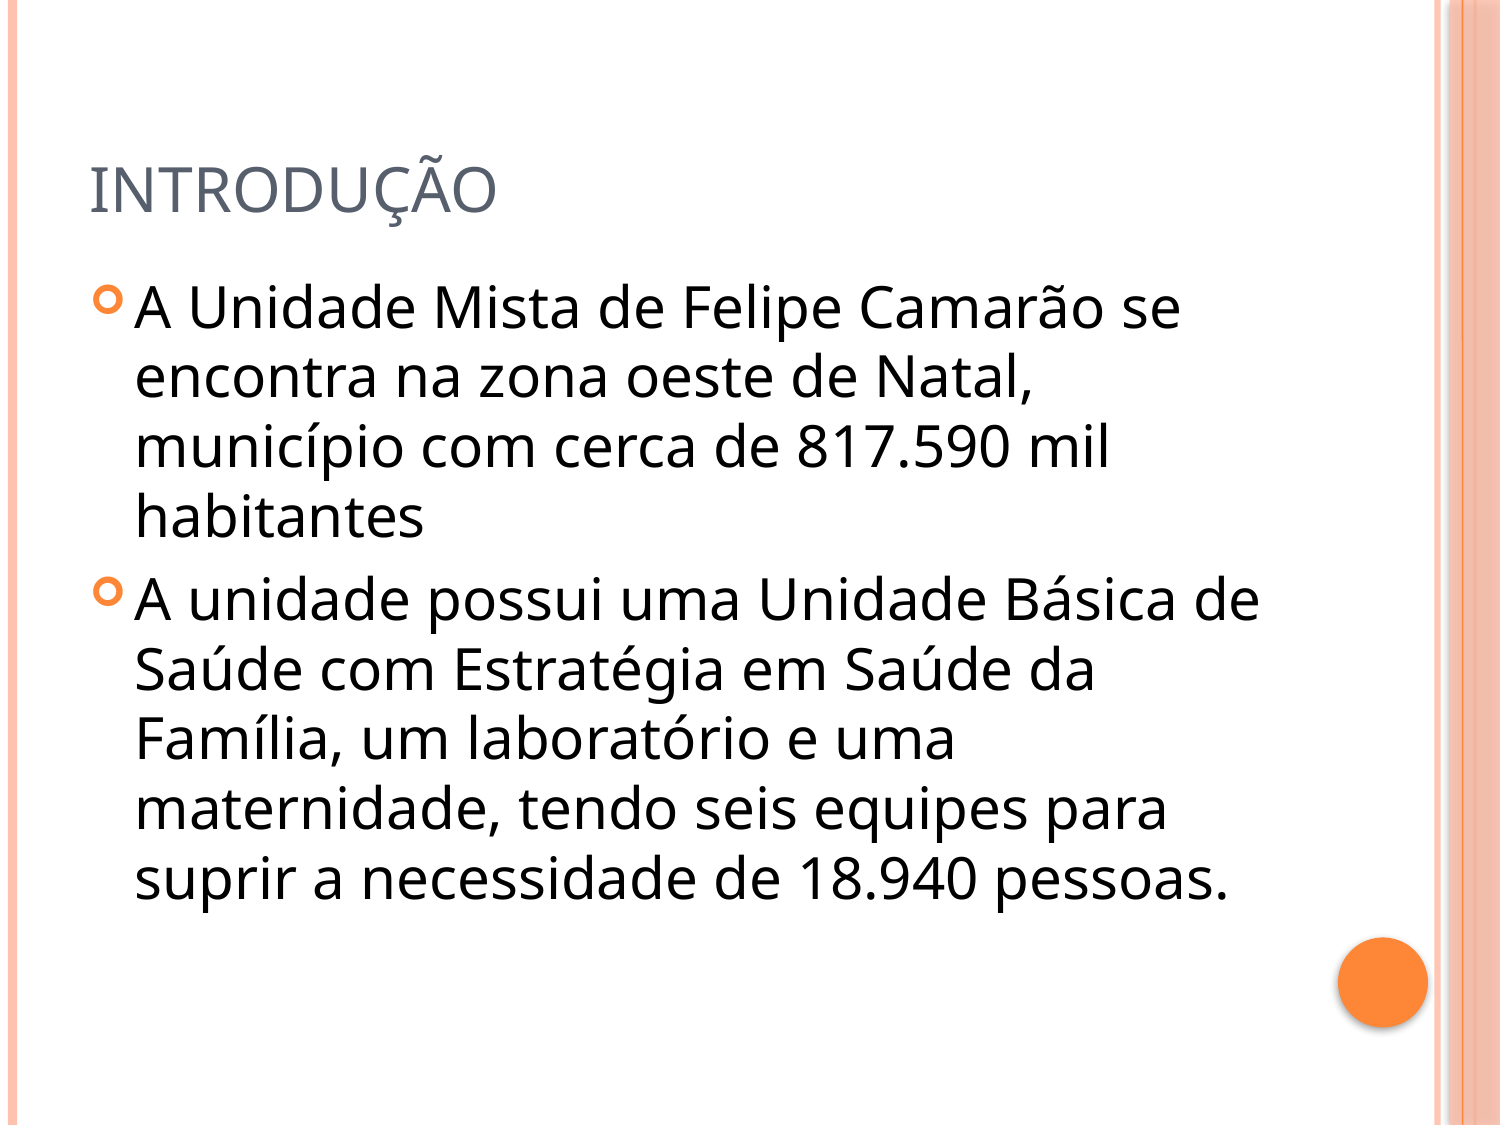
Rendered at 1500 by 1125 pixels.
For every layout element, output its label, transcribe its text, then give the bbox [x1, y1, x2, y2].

list A Unidade Mista de Felipe Camarão se encontra na zona oeste de Natal, município com cerca de 817.590 mil habitantes A unidade possui uma Unidade Básica de Saúde com Estratégia em Saúde da Família, um laboratório e uma maternidade, tendo seis equipes para suprir a necessidade de 18.940 pessoas. [75, 262, 1300, 1062]
title Introdução [75, 45, 1300, 233]
